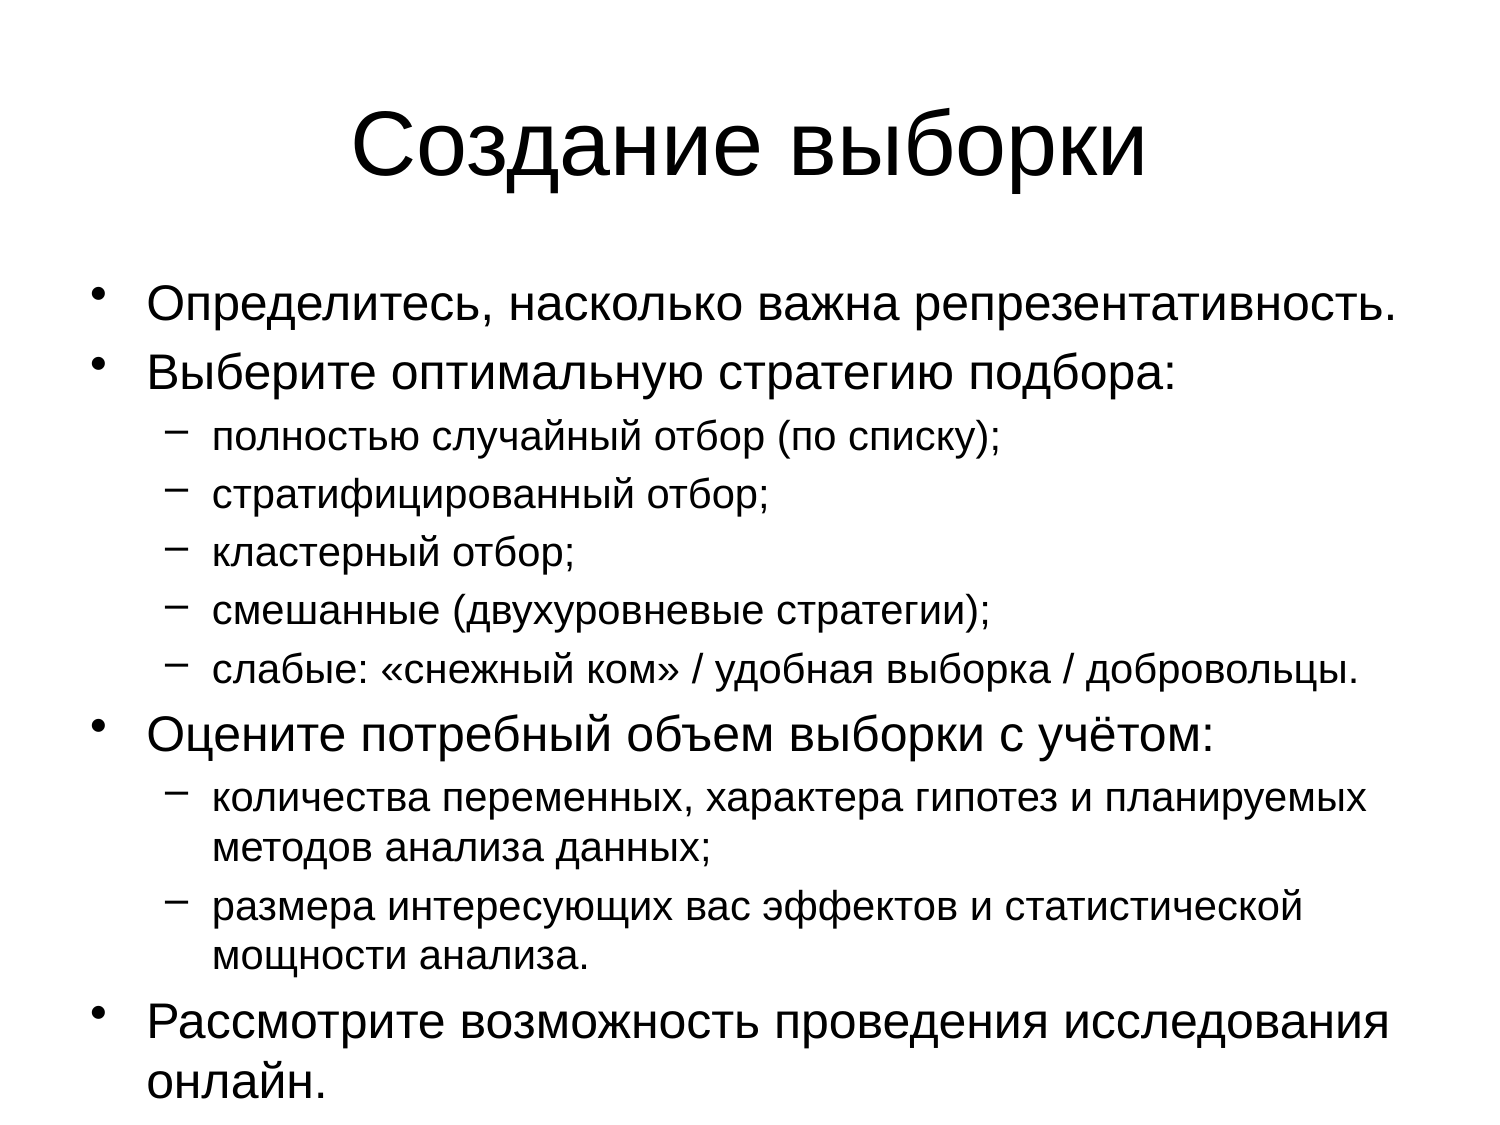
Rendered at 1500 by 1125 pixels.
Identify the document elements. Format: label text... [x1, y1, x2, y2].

list Определитесь, насколько важна репрезентативность. Выберите оптимальную стратегию подбора: полностью случайный отбор (по списку); стратифицированный отбор; кластерный отбор; смешанные (двухуровневые стратегии); слабые: «снежный ком» / удобная выборка / добровольцы. Оцените потребный объем выборки с учётом: количества переменных, характера гипотез и планируемых методов анализа данных; размера интересующих вас эффектов и статистической мощности анализа. Рассмотрите возможность проведения исследования онлайн. [74, 262, 1426, 1107]
title Создание выборки [74, 44, 1426, 233]
